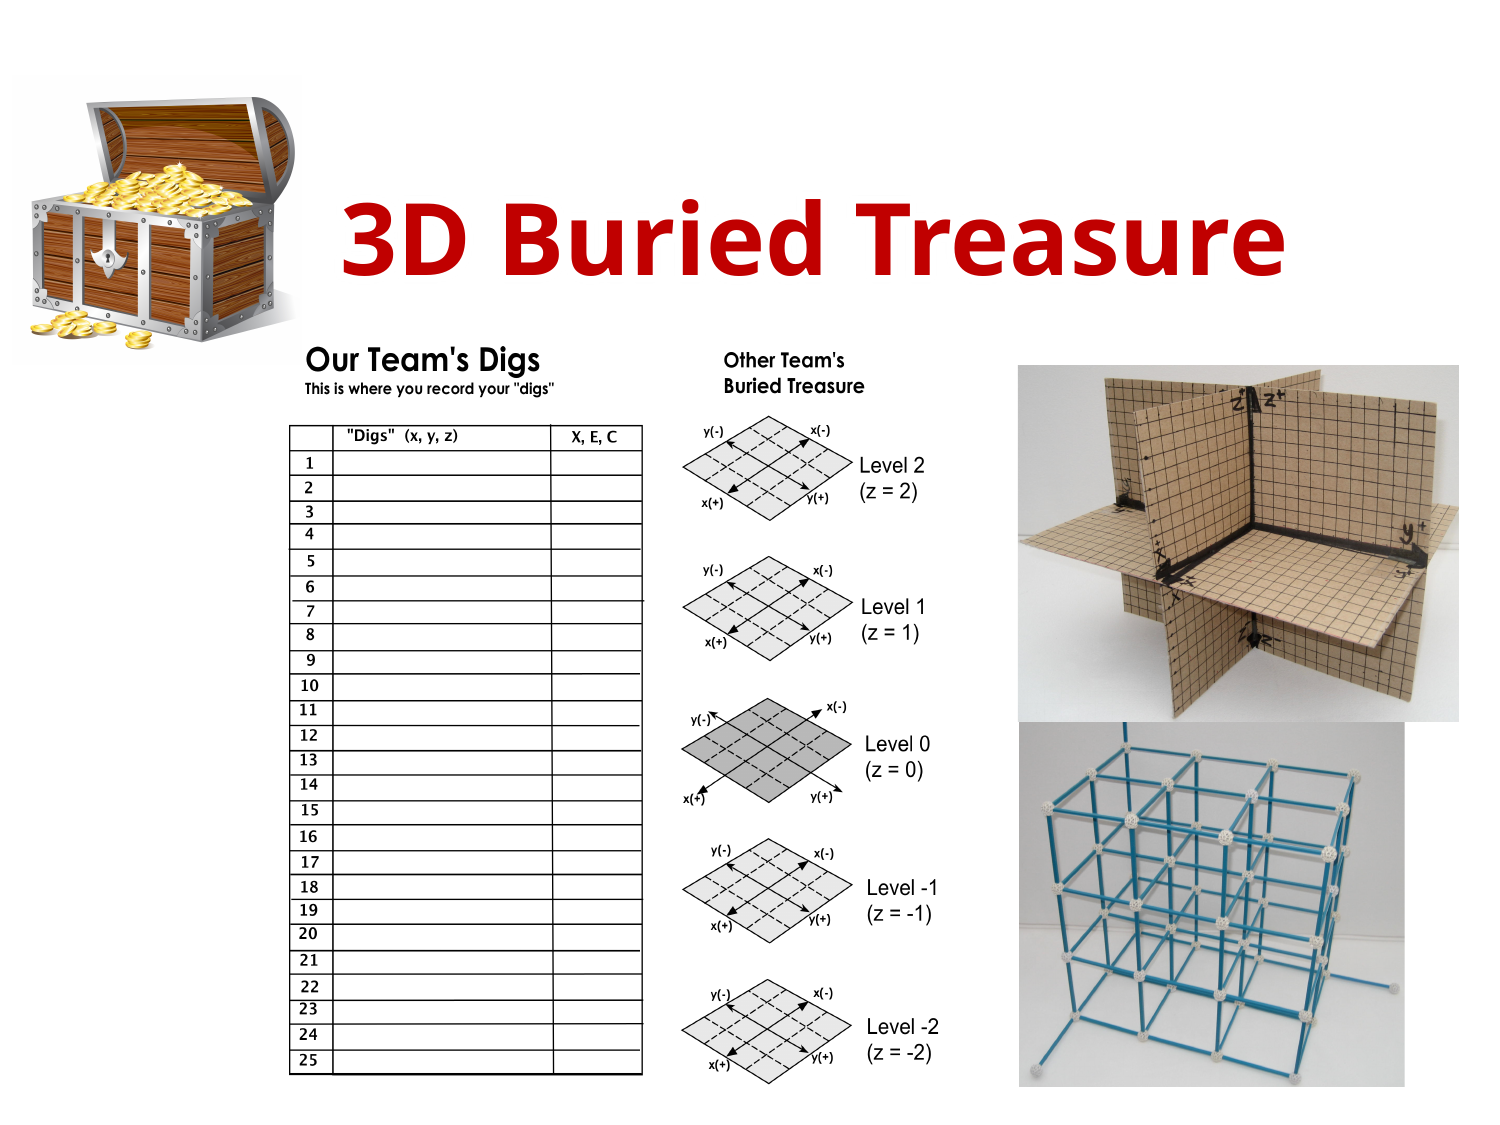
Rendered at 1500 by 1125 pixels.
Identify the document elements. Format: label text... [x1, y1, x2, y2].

picture [12, 75, 665, 1087]
picture [672, 335, 953, 1103]
text_box 3D Buried Treasure [325, 140, 1401, 330]
picture [1013, 322, 1459, 1087]
